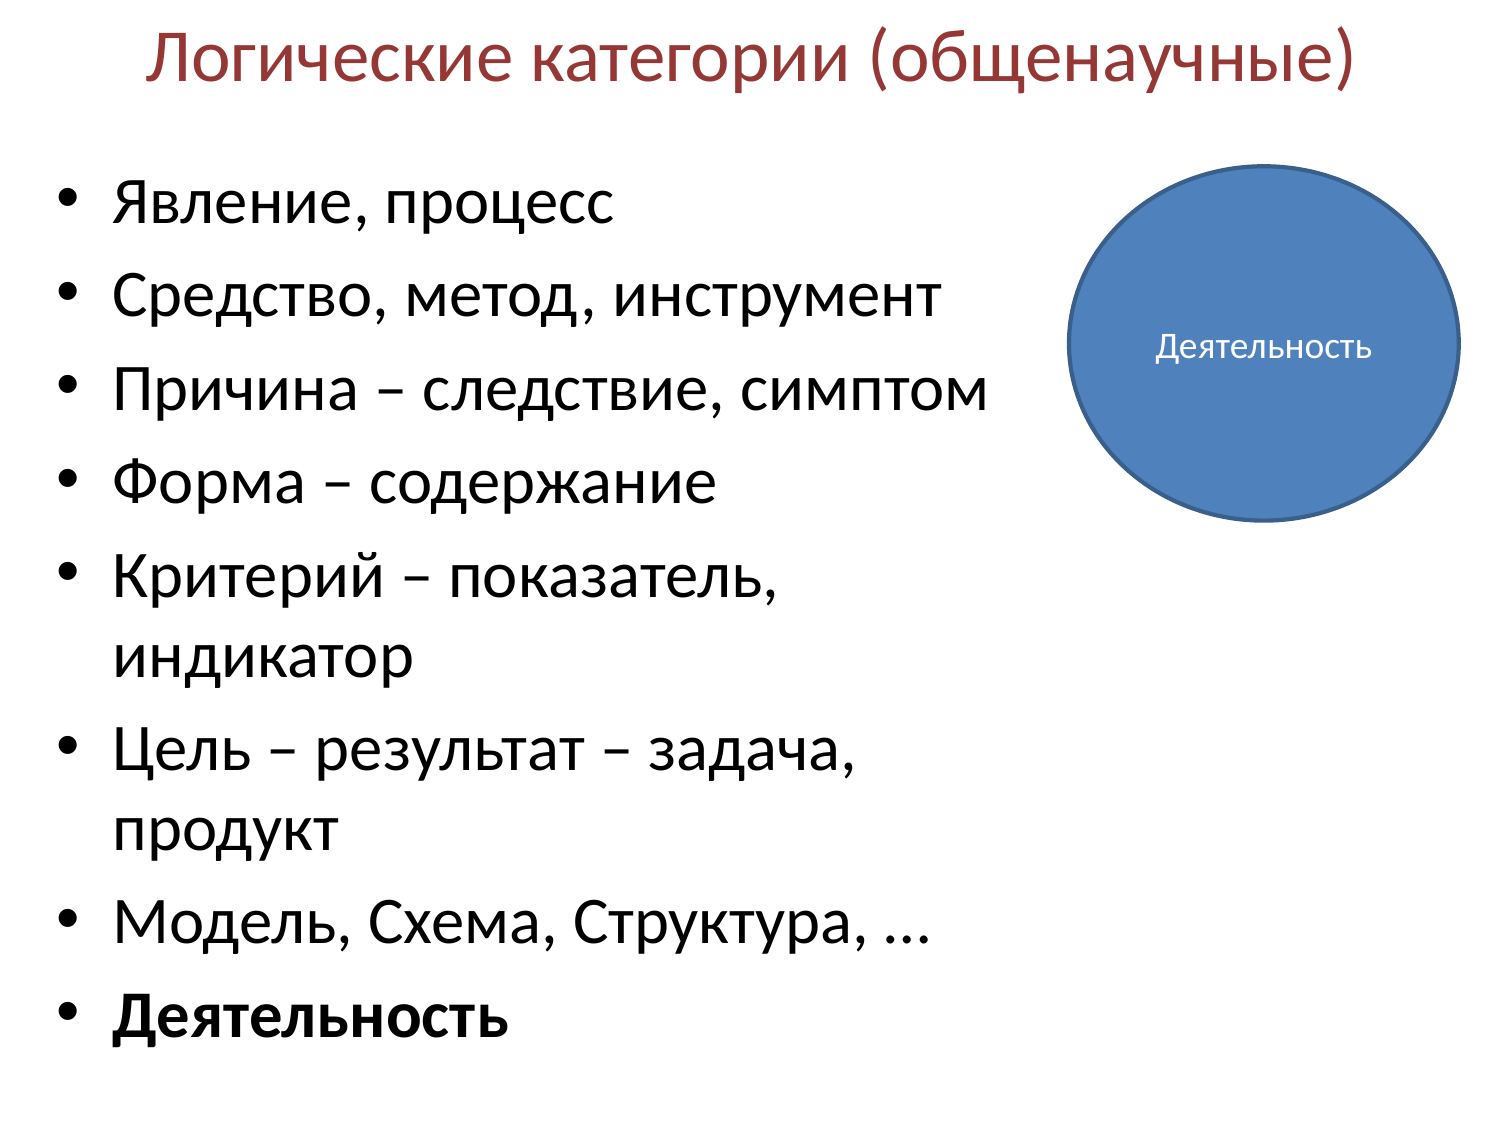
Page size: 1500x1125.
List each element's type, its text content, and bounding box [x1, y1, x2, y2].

text_box Деятельность [1066, 164, 1461, 523]
list Явление, процесс Средство, метод, инструмент Причина – следствие, симптом Форма – содержание Критерий – показатель, индикатор Цель – результат – задача, продукт Модель, Схема, Структура, … Деятельность [41, 149, 1117, 1125]
title Логические категории (общенаучные) [76, 5, 1427, 98]
